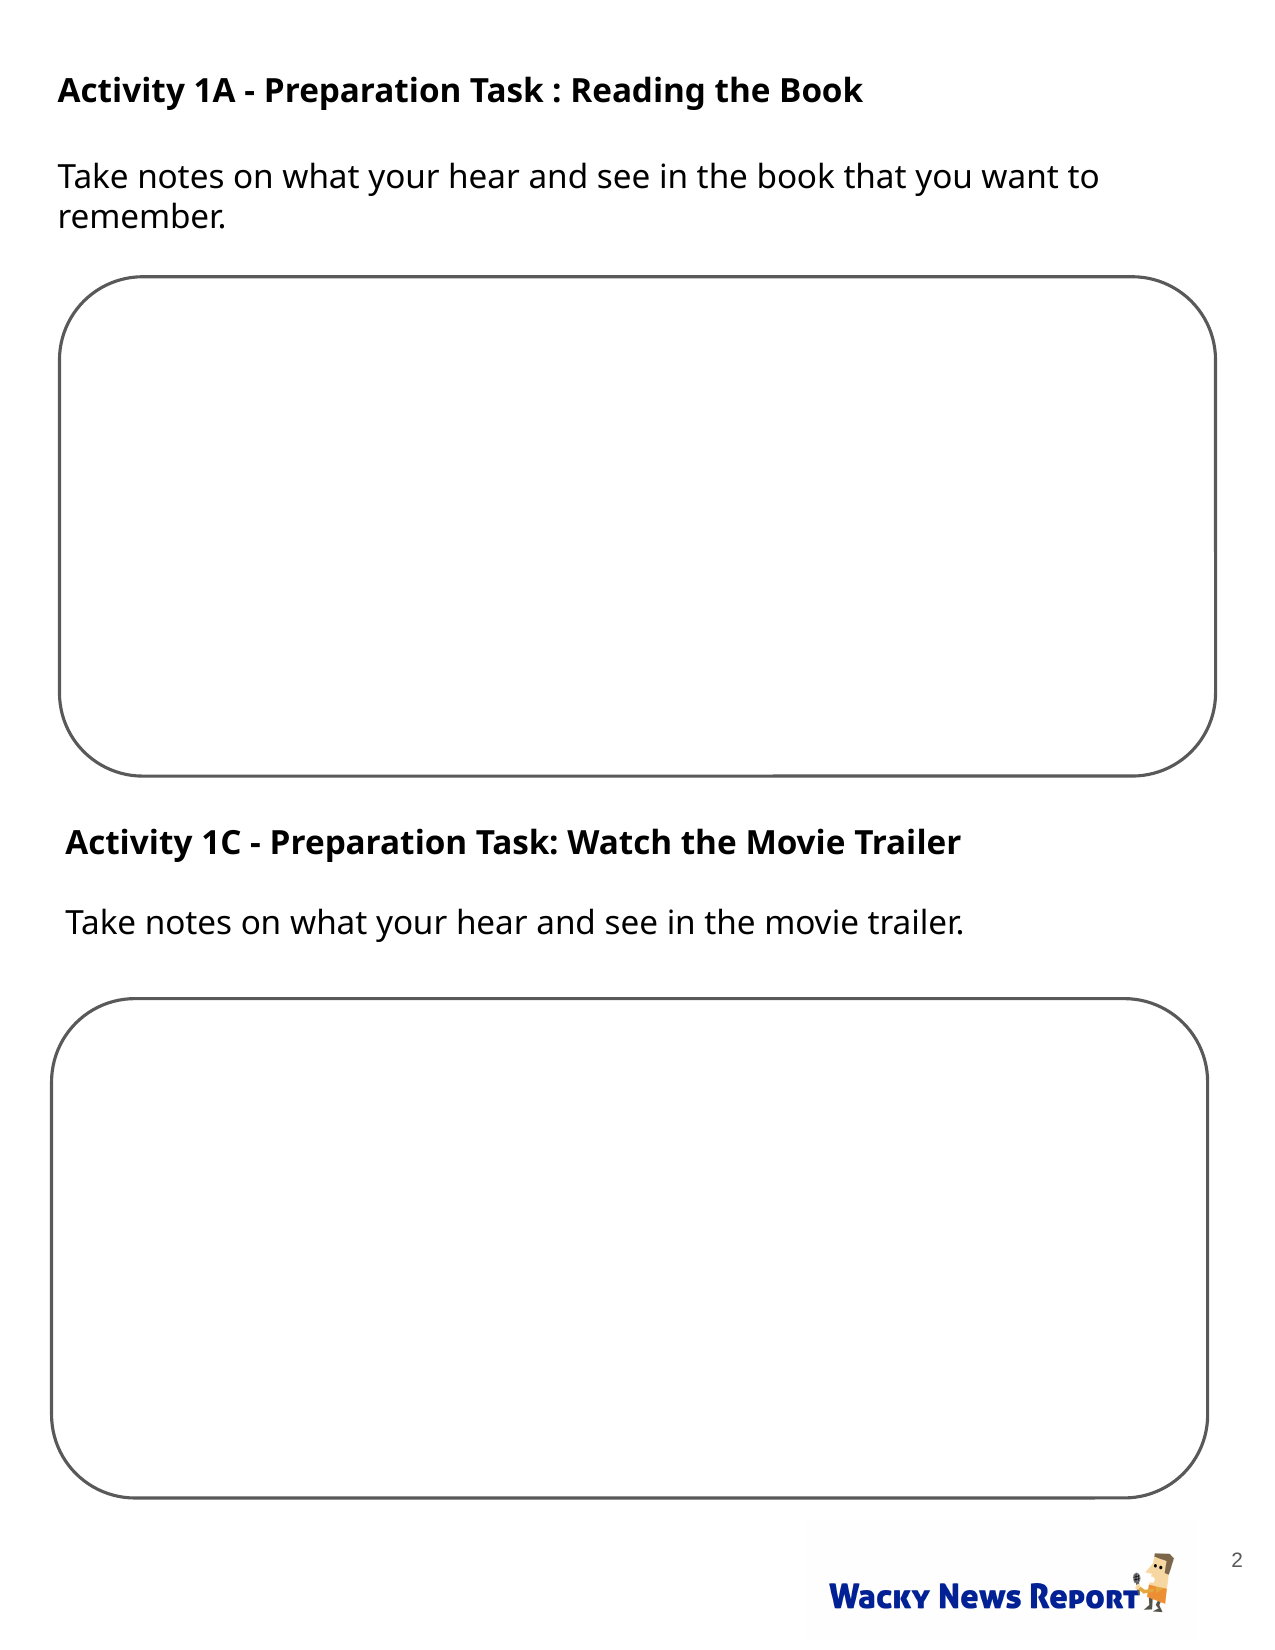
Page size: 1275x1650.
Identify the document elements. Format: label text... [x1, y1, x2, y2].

text_box [51, 998, 1208, 1498]
picture [805, 1519, 1197, 1640]
slide_number 2 [1181, 1495, 1258, 1623]
text_box Activity 1A - Preparation Task : Reading the Book Take notes on what your hear and see in the book that you want to remember. [42, 54, 1217, 247]
text_box [59, 276, 1216, 777]
text_box Activity 1C - Preparation Task: Watch the Movie Trailer Take notes on what your hear and see in the movie trailer. [50, 805, 1225, 999]
